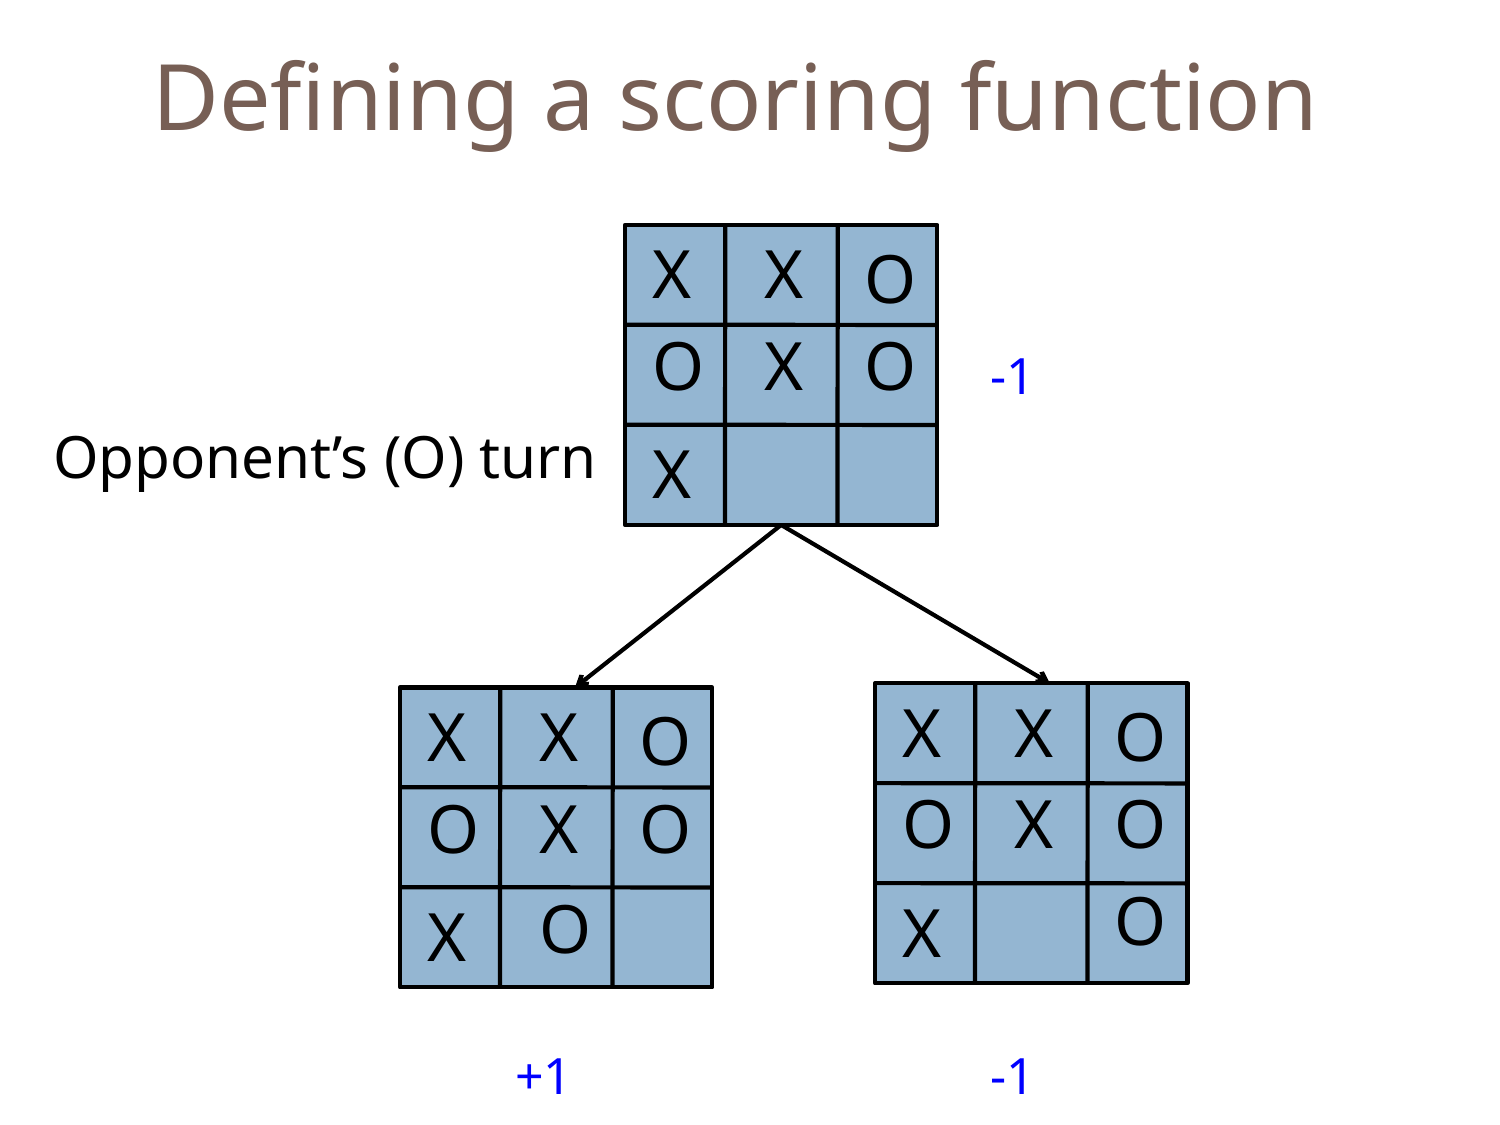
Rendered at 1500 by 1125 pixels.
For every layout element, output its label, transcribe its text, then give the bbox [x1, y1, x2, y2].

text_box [399, 224, 1201, 988]
text_box Opponent’s (O) turn [38, 412, 393, 498]
text_box +1 [500, 1037, 588, 1113]
text_box -1 [975, 1037, 1050, 1113]
title Defining a scoring function [137, 12, 1475, 175]
